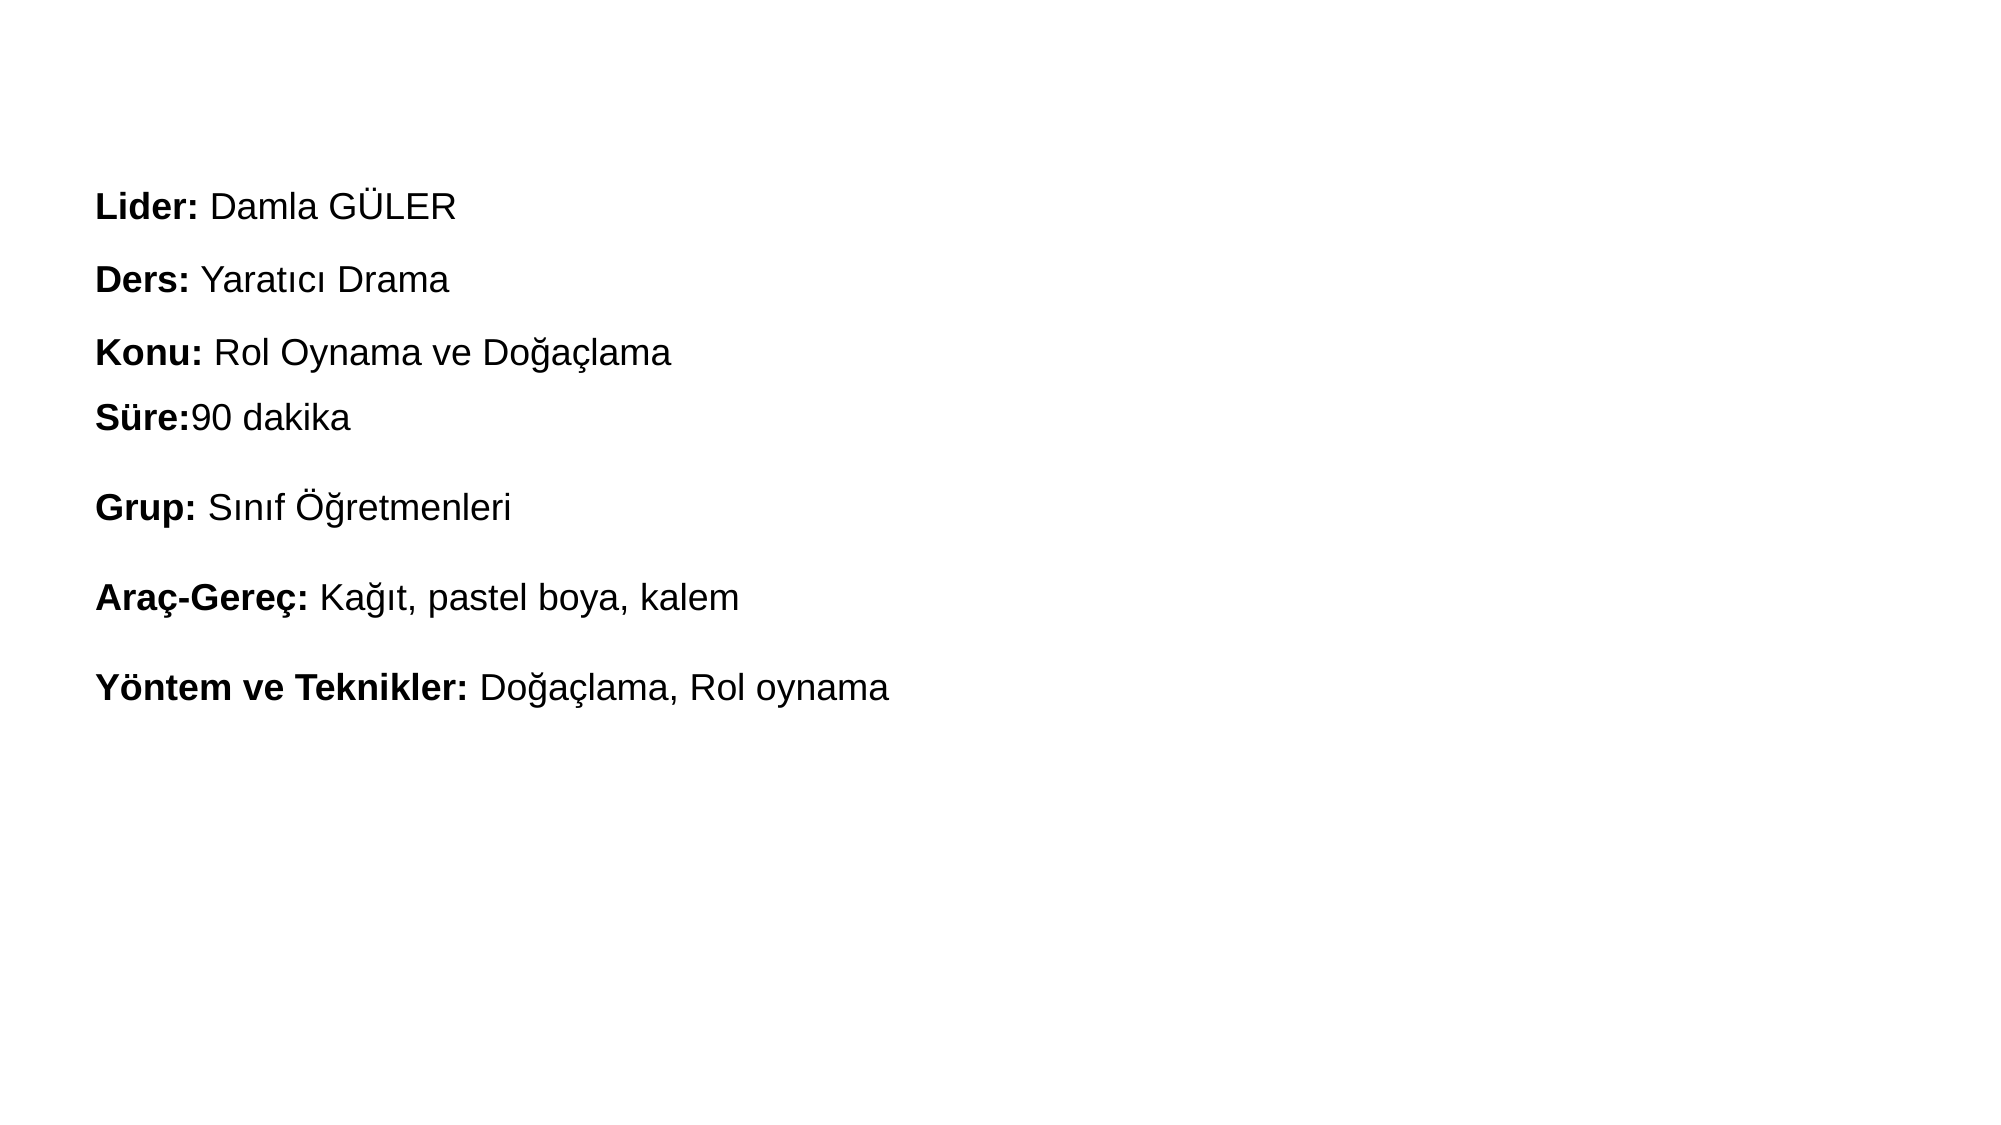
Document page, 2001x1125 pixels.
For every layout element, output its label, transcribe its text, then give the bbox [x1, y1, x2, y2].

text_box Lider: Damla GÜLER Ders: Yaratıcı Drama Konu: Rol Oynama ve Doğaçlama Süre:90 dakika Grup: Sınıf Öğretmenleri Araç-Gereç: Kağıt, pastel boya, kalem Yöntem ve Teknikler: Doğaçlama, Rol oynama [80, 168, 2000, 761]
